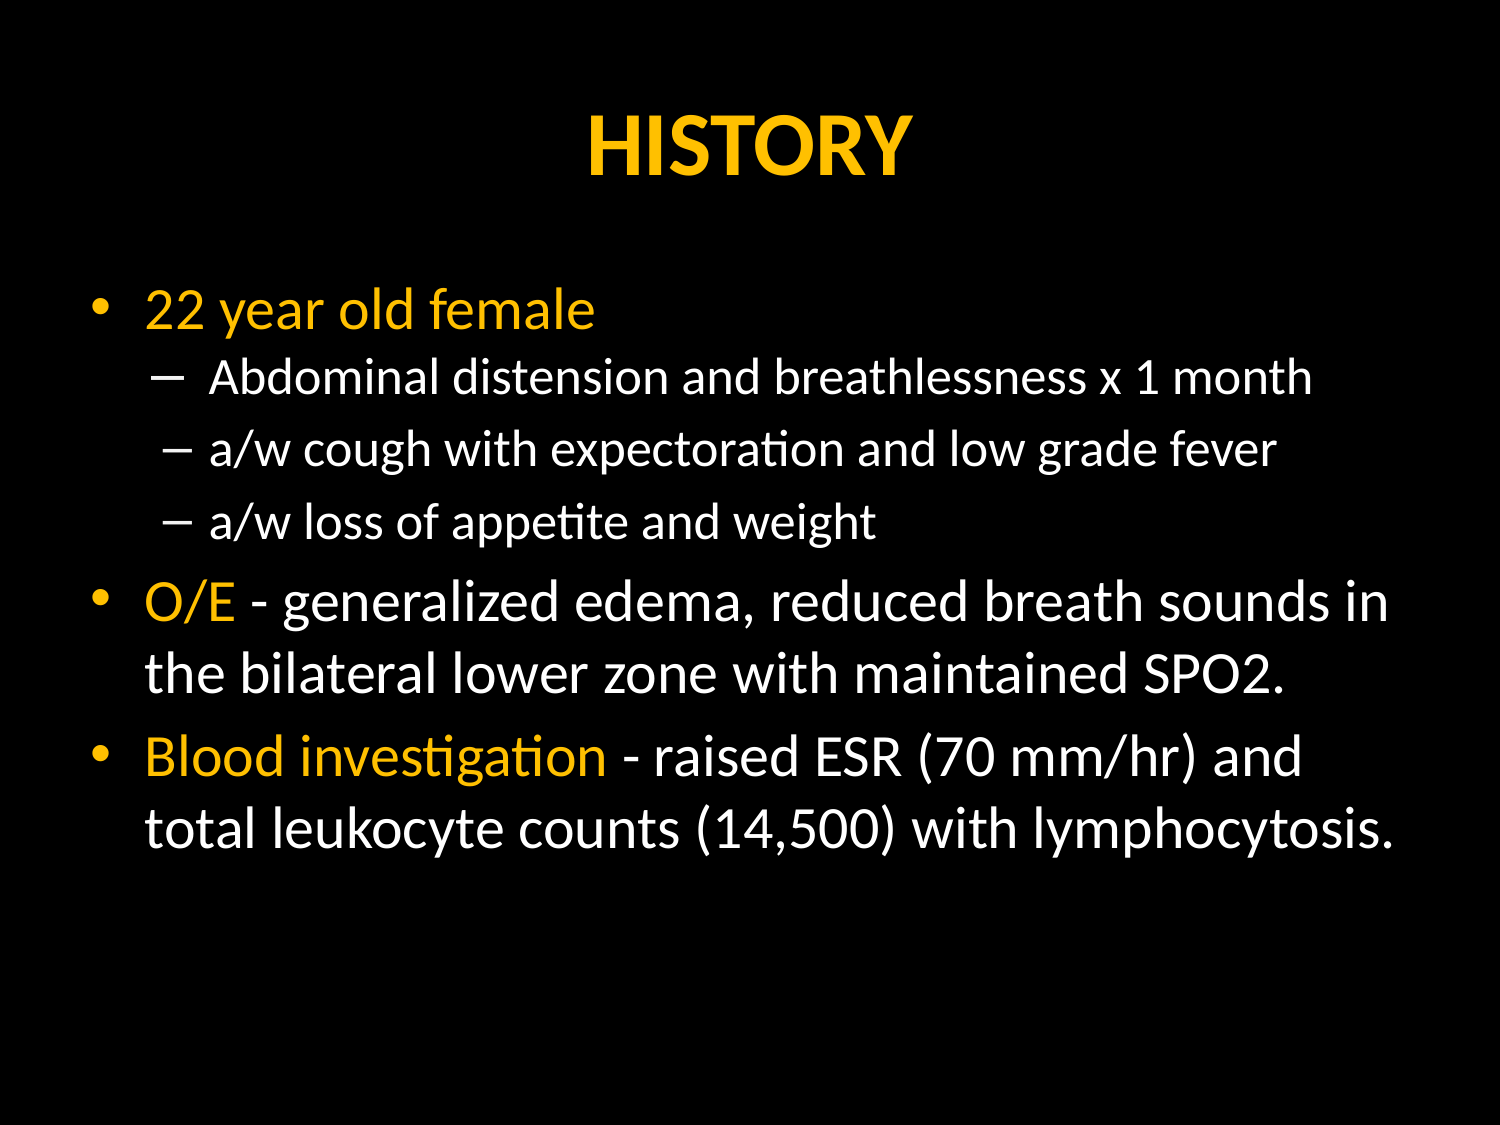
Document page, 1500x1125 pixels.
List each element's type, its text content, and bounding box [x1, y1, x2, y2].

list 22 year old female Abdominal distension and breathlessness x 1 month a/w cough with expectoration and low grade fever a/w loss of appetite and weight O/E - generalized edema, reduced breath sounds in the bilateral lower zone with maintained SPO2. Blood investigation - raised ESR (70 mm/hr) and total leukocyte counts (14,500) with lymphocytosis. [75, 262, 1425, 1005]
title HISTORY [75, 45, 1425, 233]
